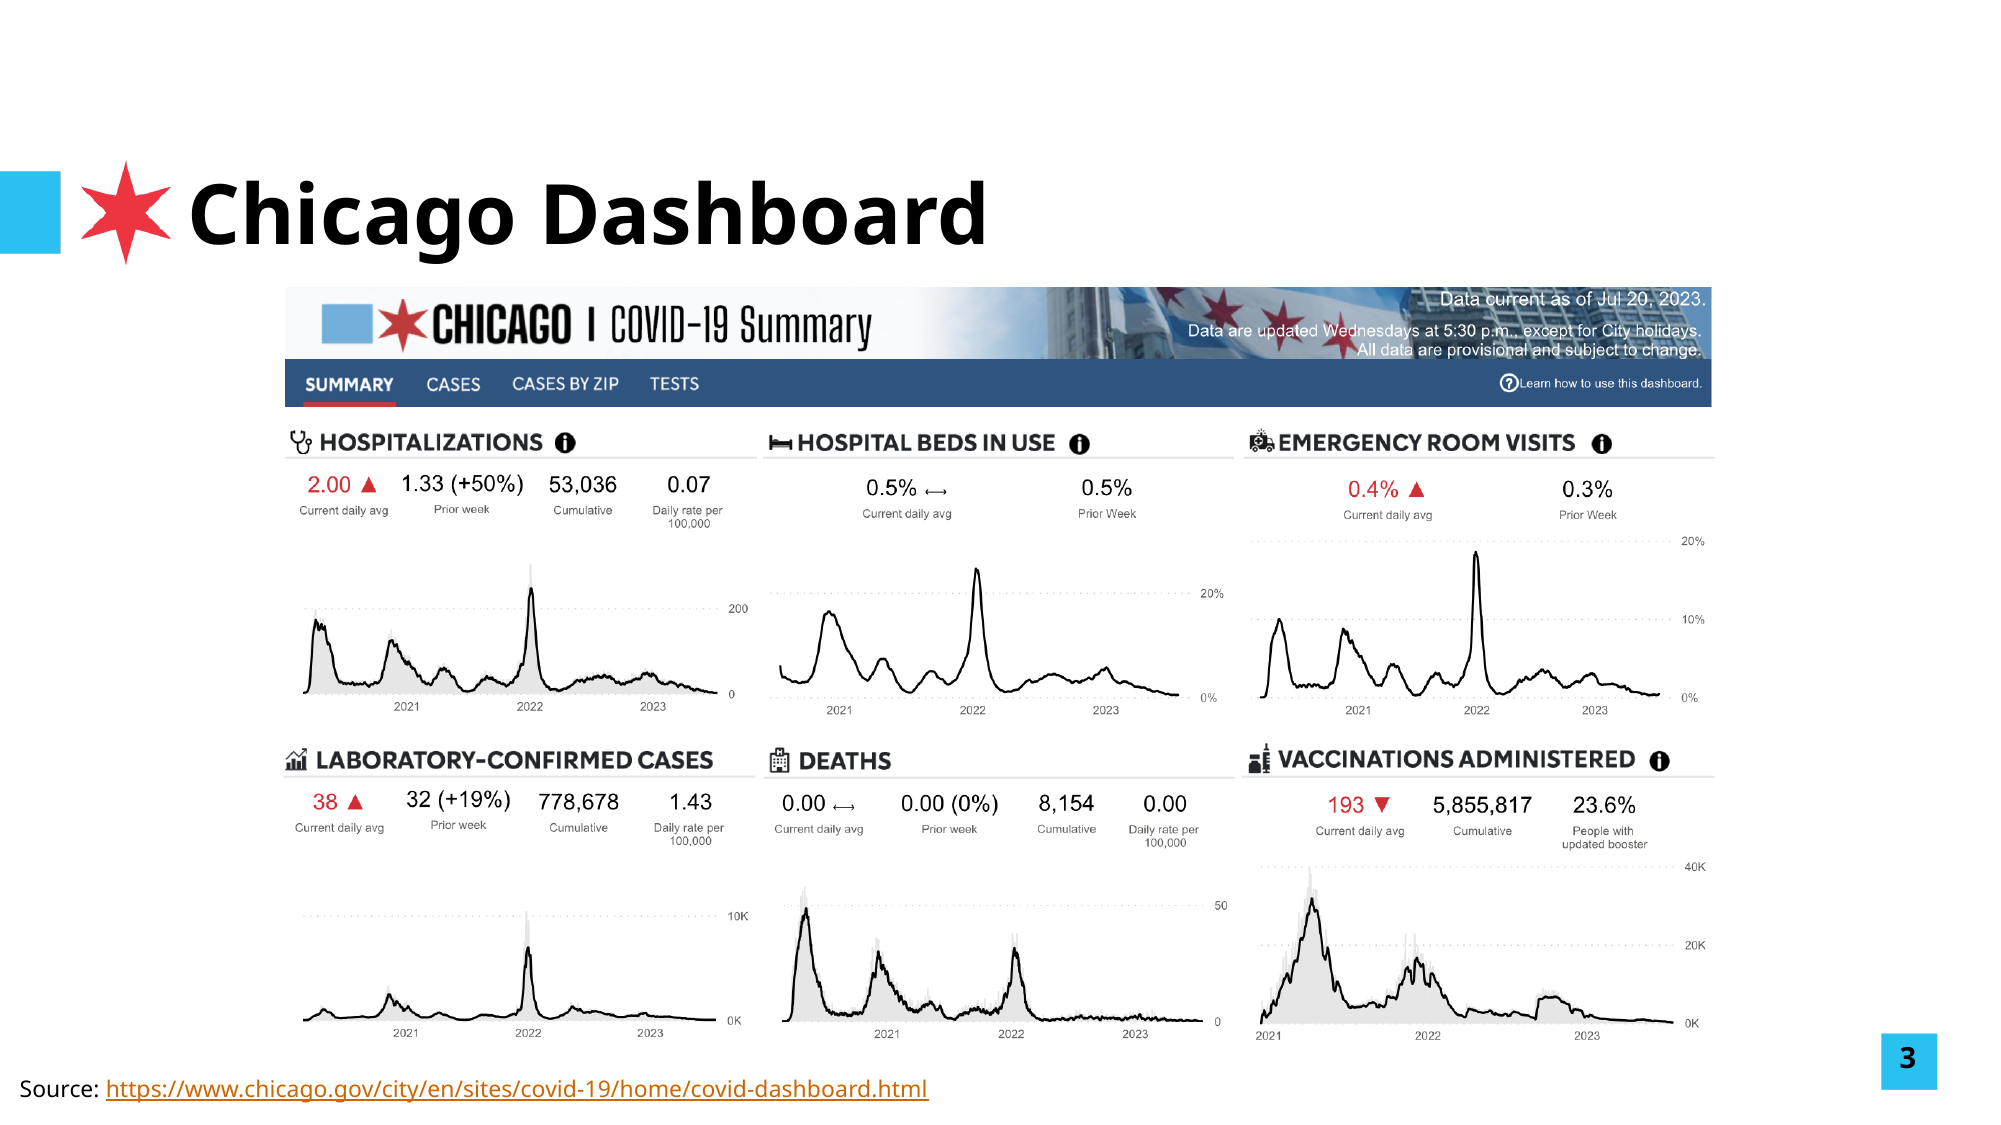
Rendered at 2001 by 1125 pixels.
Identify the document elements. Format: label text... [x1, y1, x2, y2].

picture [278, 278, 1722, 1055]
slide_number 3 [1855, 1028, 1961, 1089]
picture [0, 160, 171, 265]
list Source: https://www.chicago.gov/city/en/sites/covid-19/home/covid-dashboard.html [4, 1067, 1415, 1111]
title Chicago Dashboard [172, 117, 1828, 318]
